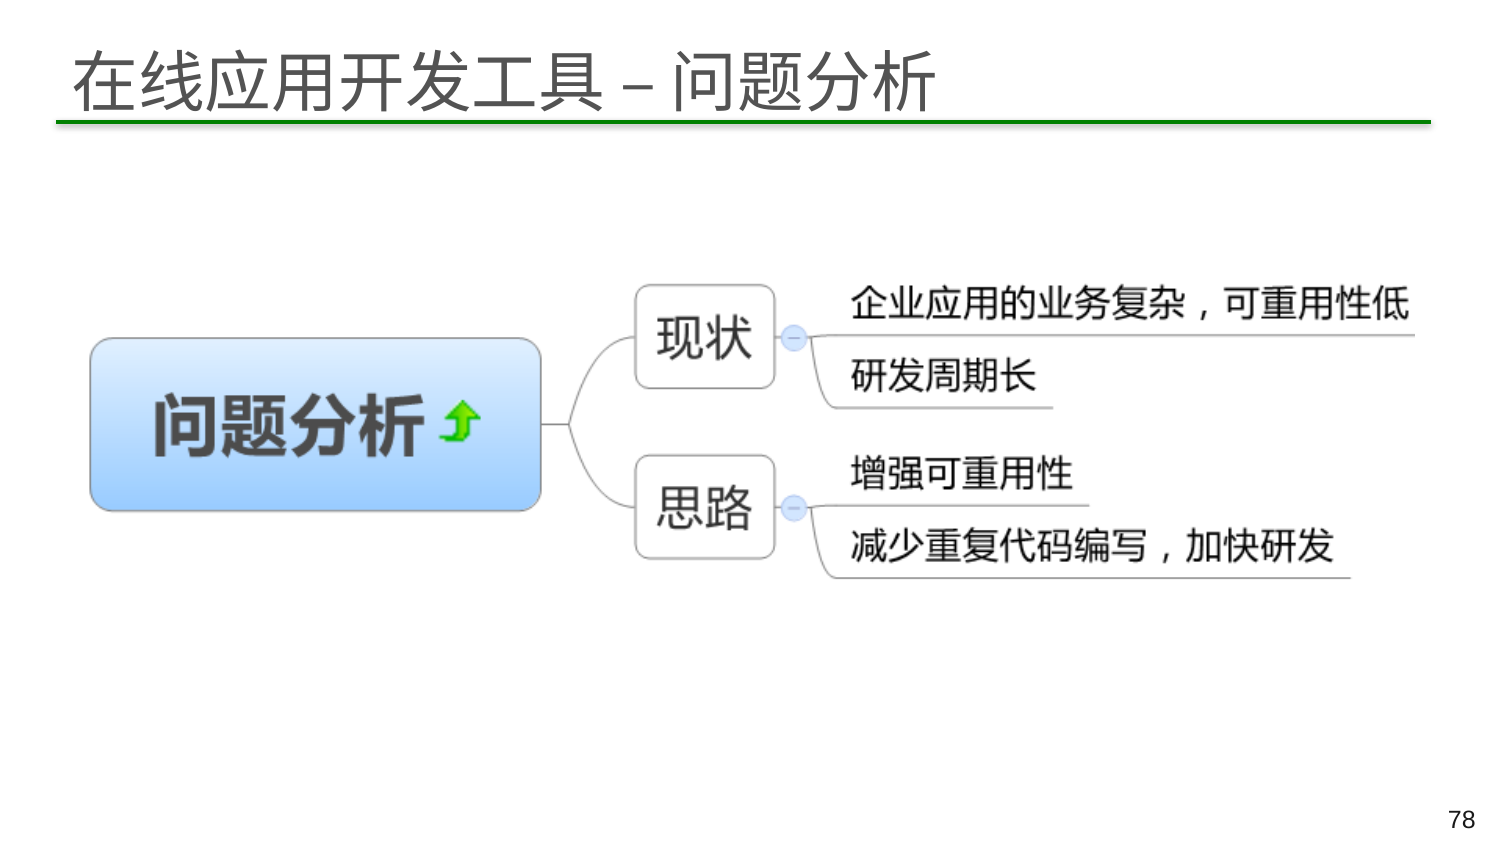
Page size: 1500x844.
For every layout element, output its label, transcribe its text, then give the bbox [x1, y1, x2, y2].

picture [85, 256, 1415, 587]
title 在线应用开发工具 – 问题分析 [56, 27, 1438, 133]
slide_number 78 [1432, 795, 1496, 843]
